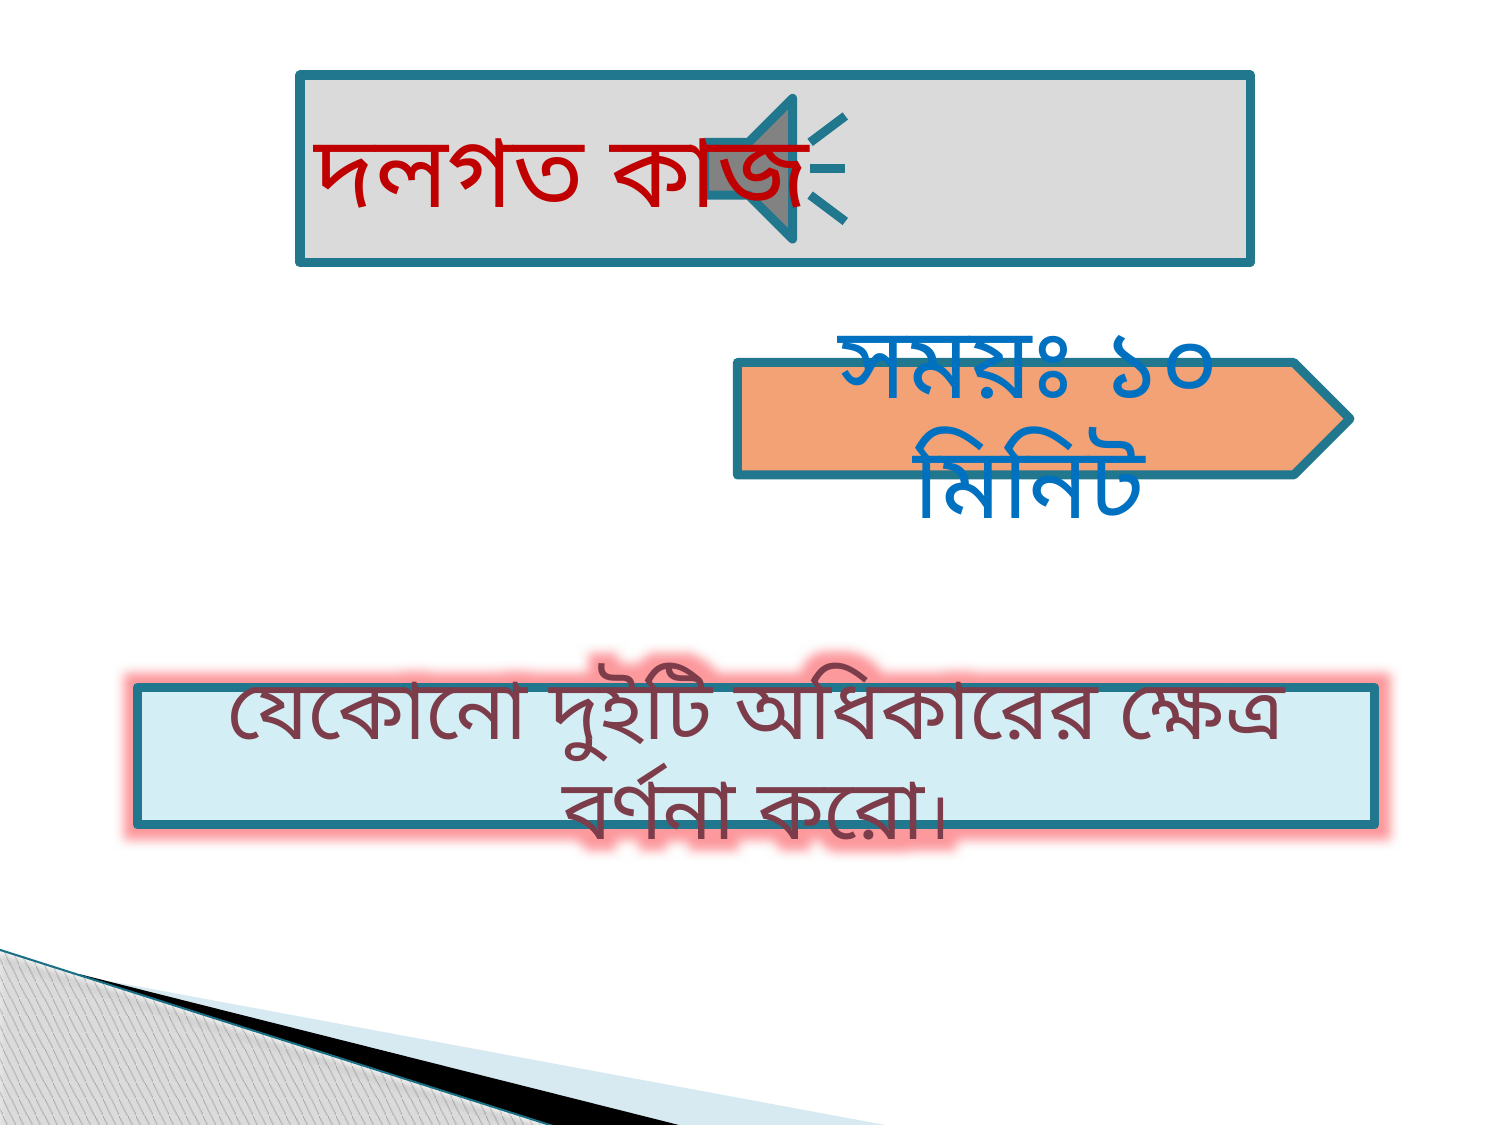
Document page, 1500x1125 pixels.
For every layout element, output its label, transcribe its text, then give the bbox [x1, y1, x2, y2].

text_box দলগত কাজ [300, 99, 850, 235]
text_box সময়ঃ ১০ মিনিট [732, 357, 1355, 480]
text_box যেকোনো দুইটি অধিকারের ক্ষেত্র বর্ণনা করো। [133, 683, 1379, 829]
text_box [295, 70, 1255, 267]
